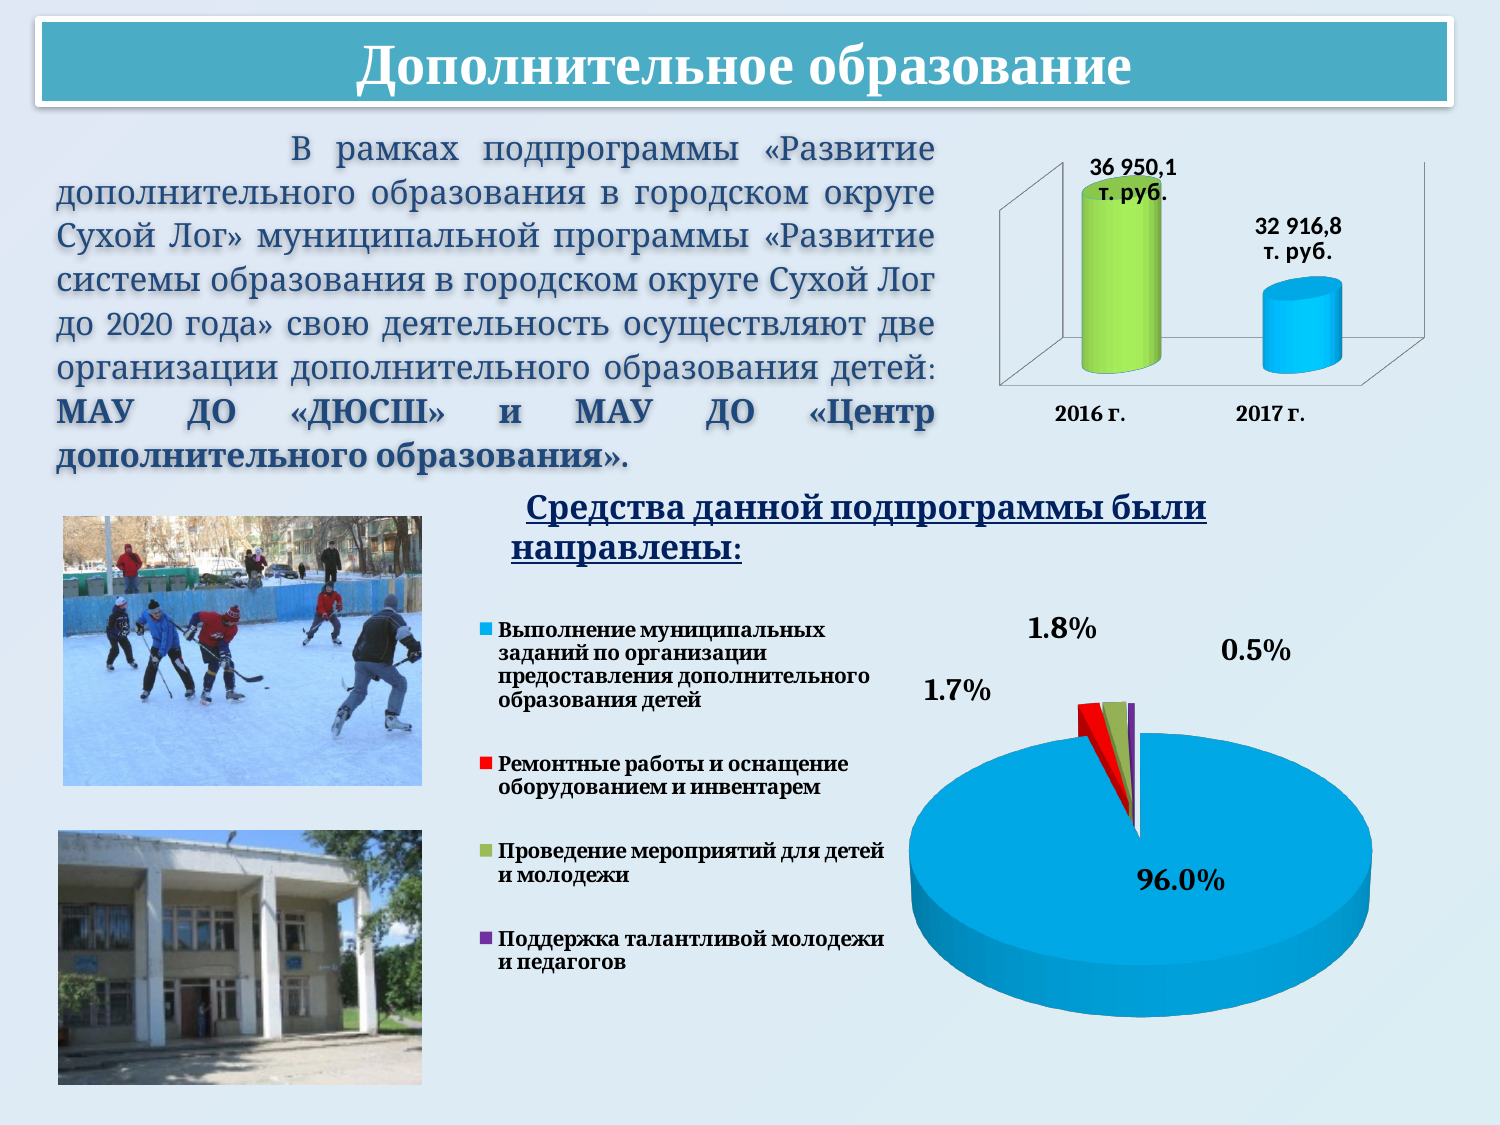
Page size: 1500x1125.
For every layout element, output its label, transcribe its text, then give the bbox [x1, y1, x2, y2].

picture [57, 829, 422, 1085]
chart [972, 139, 1451, 448]
picture [63, 516, 422, 786]
text_box В рамках подпрограммы «Развитие дополнительного образования в городском округе Сухой Лог» муниципальной программы «Развитие системы образования в городском округе Сухой Лог до 2020 года» свою деятельность осуществляют две организации дополнительного образования детей: МАУ ДО «ДЮСШ» и МАУ ДО «Центр дополнительного образования». [40, 137, 952, 504]
text_box Средства данной подпрограммы были направлены: [496, 478, 1424, 549]
text_box Дополнительное образование [35, 16, 1454, 107]
chart [442, 550, 1451, 1085]
